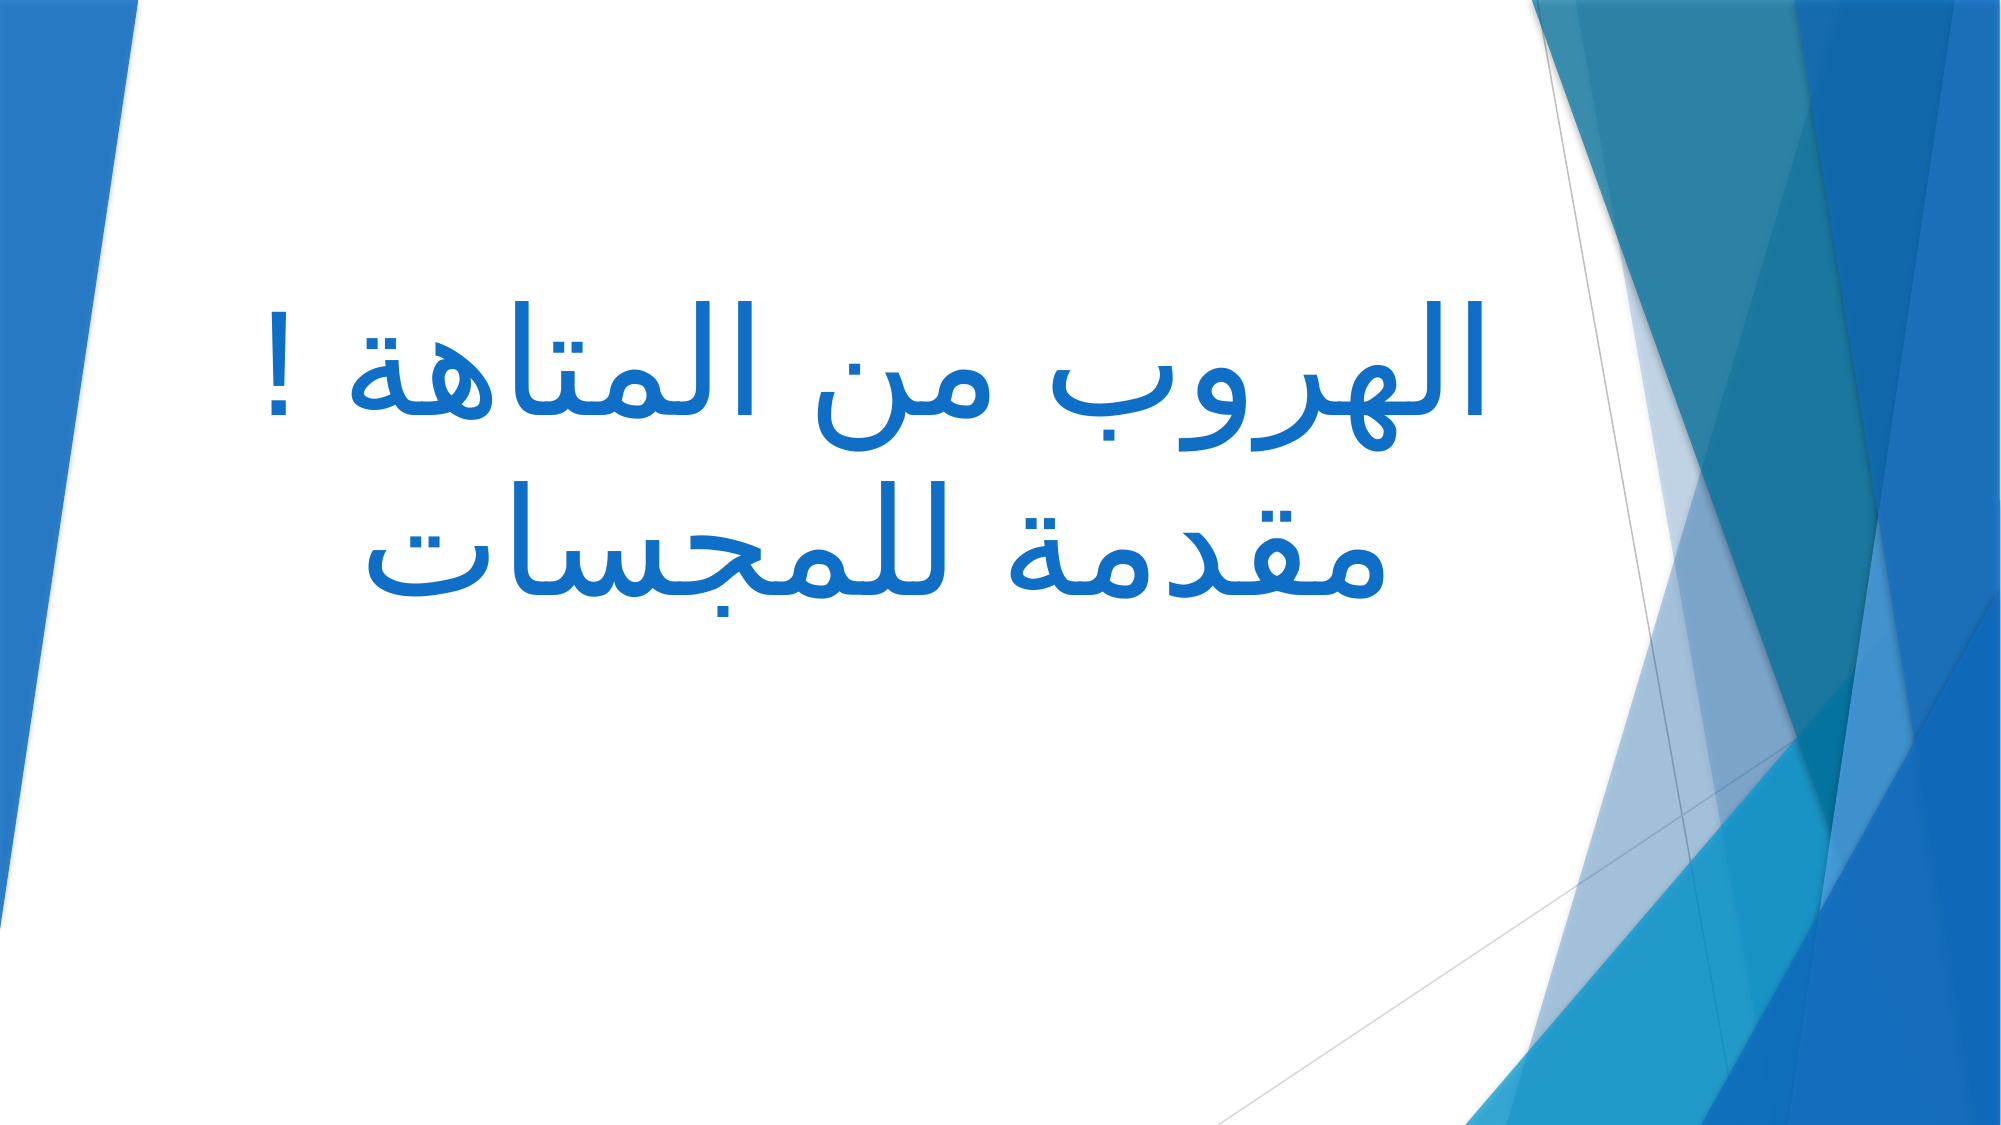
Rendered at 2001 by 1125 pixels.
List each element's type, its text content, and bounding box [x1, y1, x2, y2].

text_box الهروب من المتاهة ! مقدمة للمجسات [220, 228, 1536, 633]
